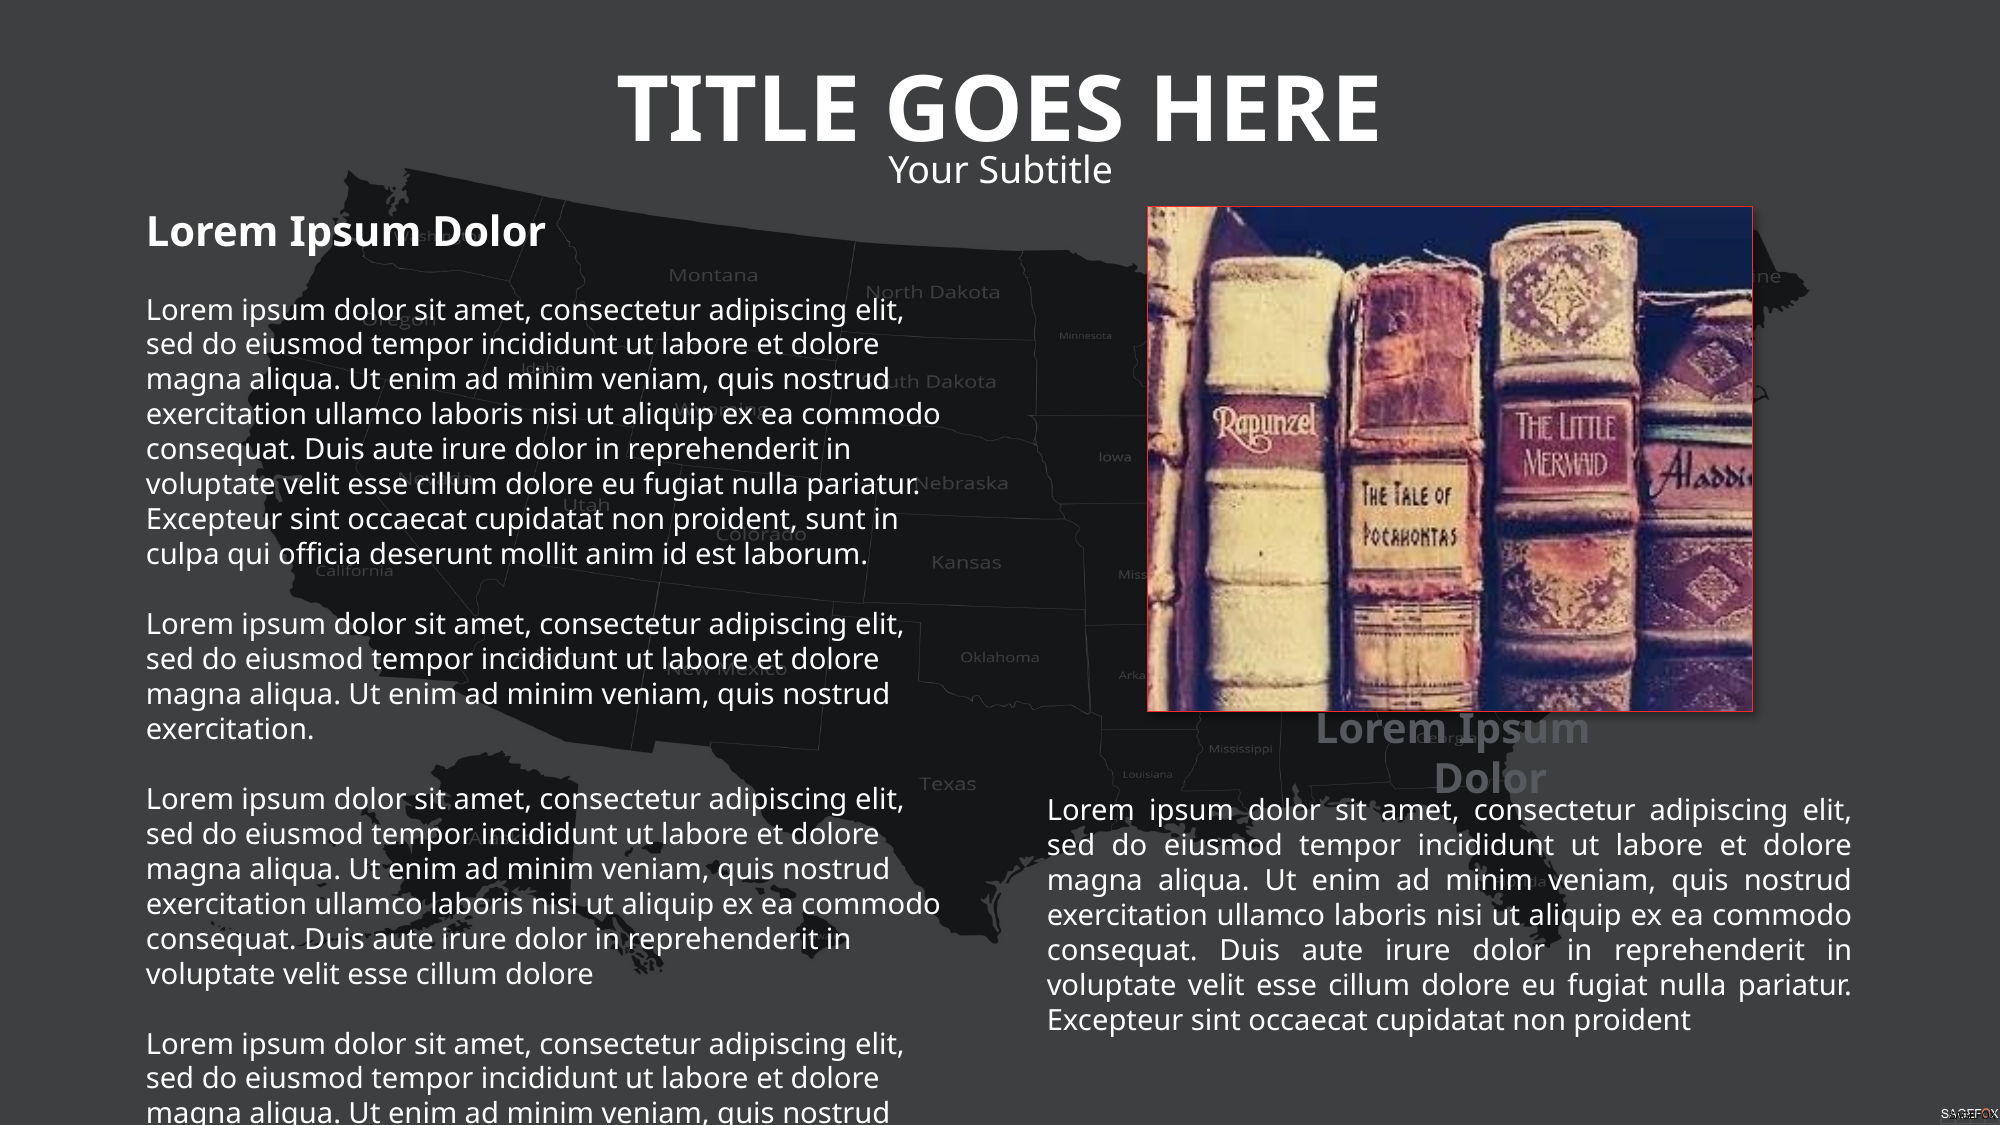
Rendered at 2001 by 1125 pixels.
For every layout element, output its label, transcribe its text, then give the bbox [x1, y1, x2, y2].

picture [1147, 207, 1753, 712]
text_box Lorem ipsum dolor sit amet, consectetur adipiscing elit, sed do eiusmod tempor incididunt ut labore et dolore magna aliqua. Ut enim ad minim veniam, quis nostrud exercitation ullamco laboris nisi ut aliquip ex ea commodo consequat. Duis aute irure dolor in reprehenderit in voluptate velit esse cillum dolore eu fugiat nulla pariatur. Excepteur sint occaecat cupidatat non proident [1046, 791, 1853, 1036]
text_box Lorem Ipsum Dolor [145, 207, 952, 252]
text_box Lorem Ipsum Dolor [1272, 729, 1633, 774]
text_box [548, 42, 1452, 199]
picture [1924, 0, 2001, 1125]
text_box Lorem ipsum dolor sit amet, consectetur adipiscing elit, sed do eiusmod tempor incididunt ut labore et dolore magna aliqua. Ut enim ad minim veniam, quis nostrud exercitation ullamco laboris nisi ut aliquip ex ea commodo consequat. Duis aute irure dolor in reprehenderit in voluptate velit esse cillum dolore eu fugiat nulla pariatur. Excepteur sint occaecat cupidatat non proident, sunt in culpa qui officia deserunt mollit anim id est laborum. Lorem ipsum dolor sit amet, consectetur adipiscing elit, sed do eiusmod tempor incididunt ut labore et dolore magna aliqua. Ut enim ad minim veniam, quis nostrud exercitation. Lorem ipsum dolor sit amet, consectetur adipiscing elit, sed do eiusmod tempor incididunt ut labore et dolore magna aliqua. Ut enim ad minim veniam, quis nostrud exercitation ullamco laboris nisi ut aliquip ex ea commodo consequat. Duis aute irure dolor in reprehenderit in voluptate velit esse cillum dolore Lorem ipsum dolor sit amet, consectetur adipiscing elit, sed do eiusmod tempor incididunt ut labore et dolore magna aliqua. Ut enim ad minim veniam, quis nostrud exercitation. [145, 290, 952, 1125]
